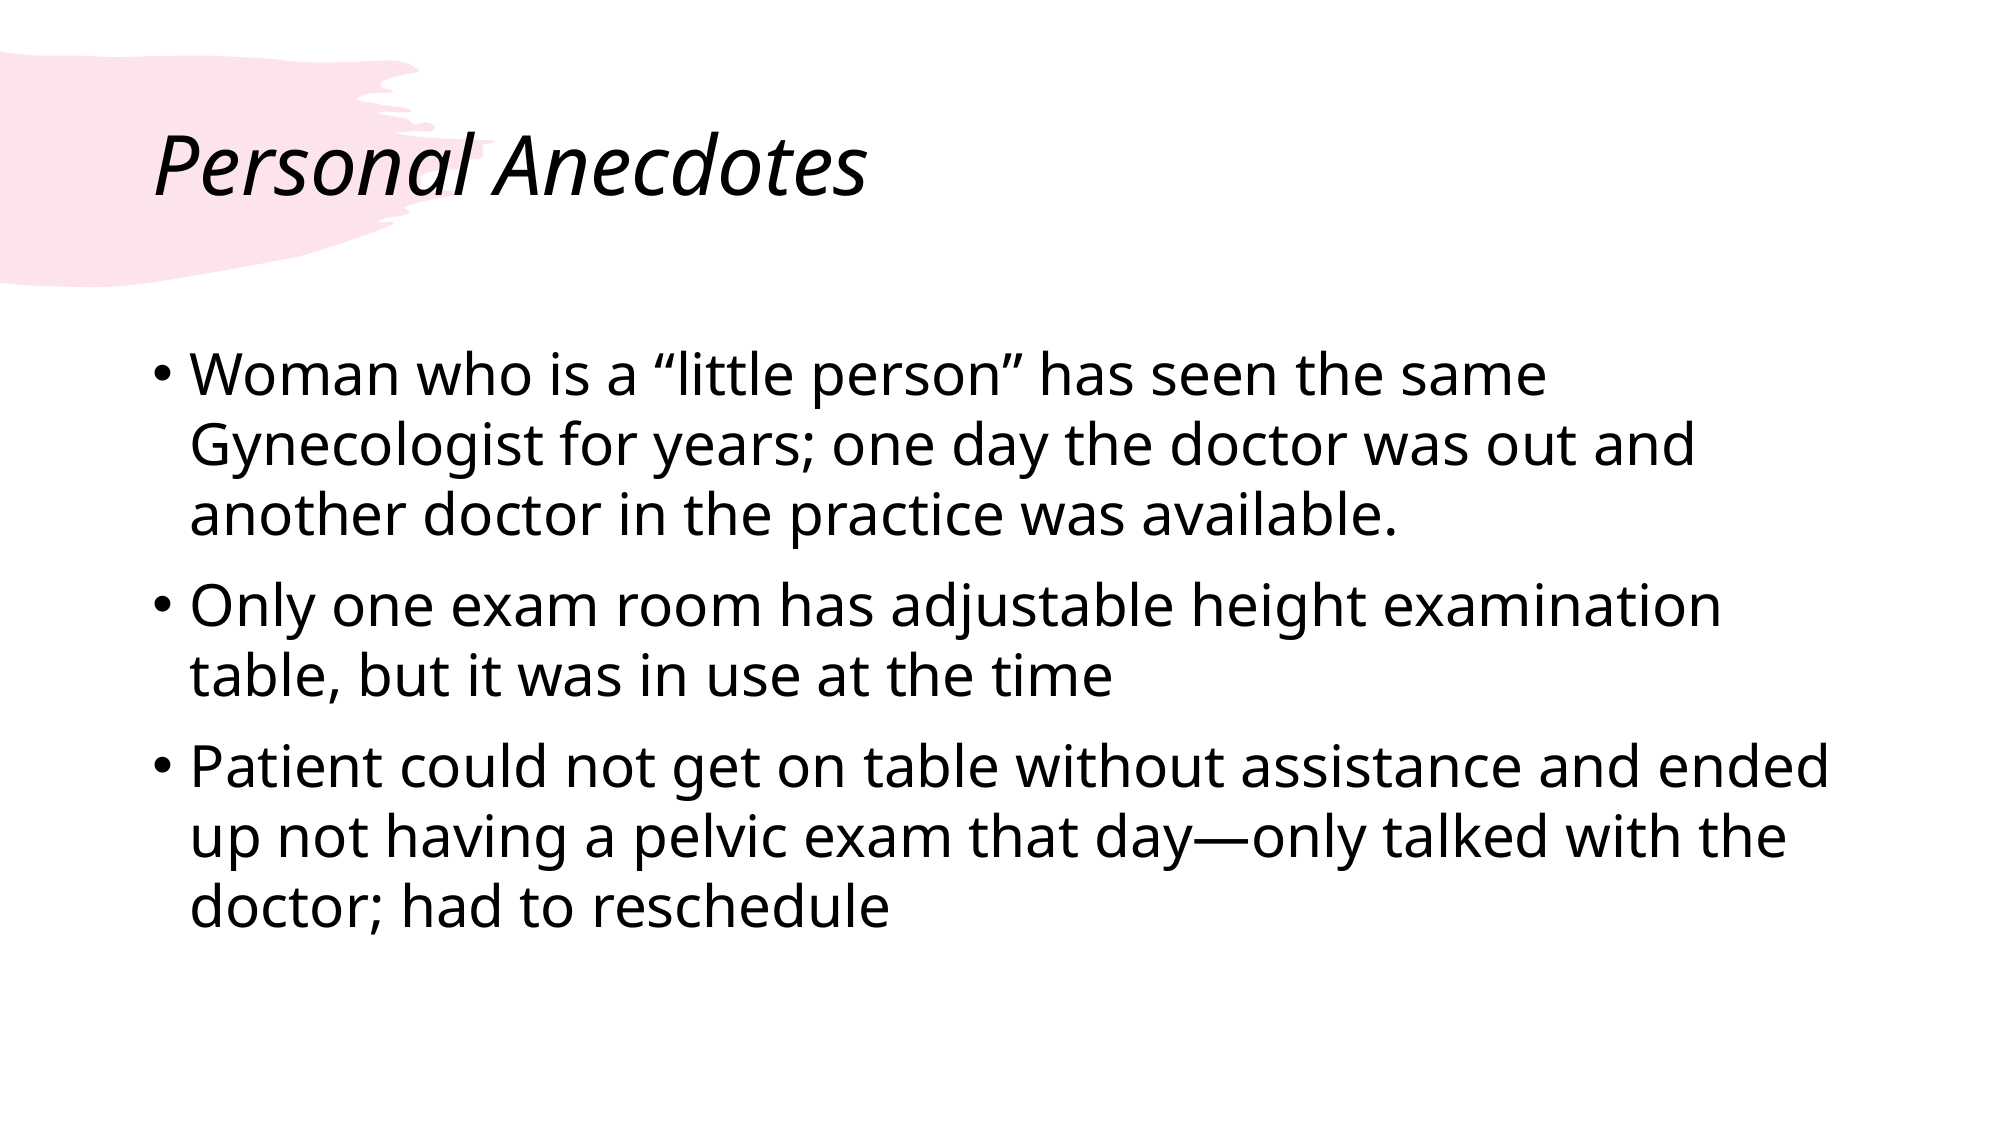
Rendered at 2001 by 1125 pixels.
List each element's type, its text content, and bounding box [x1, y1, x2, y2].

title Personal Anecdotes [137, 59, 1863, 278]
list Woman who is a “little person” has seen the same Gynecologist for years; one day the doctor was out and another doctor in the practice was available. Only one exam room has adjustable height examination table, but it was in use at the time Patient could not get on table without assistance and ended up not having a pelvic exam that day—only talked with the doctor; had to reschedule [137, 329, 1863, 1013]
